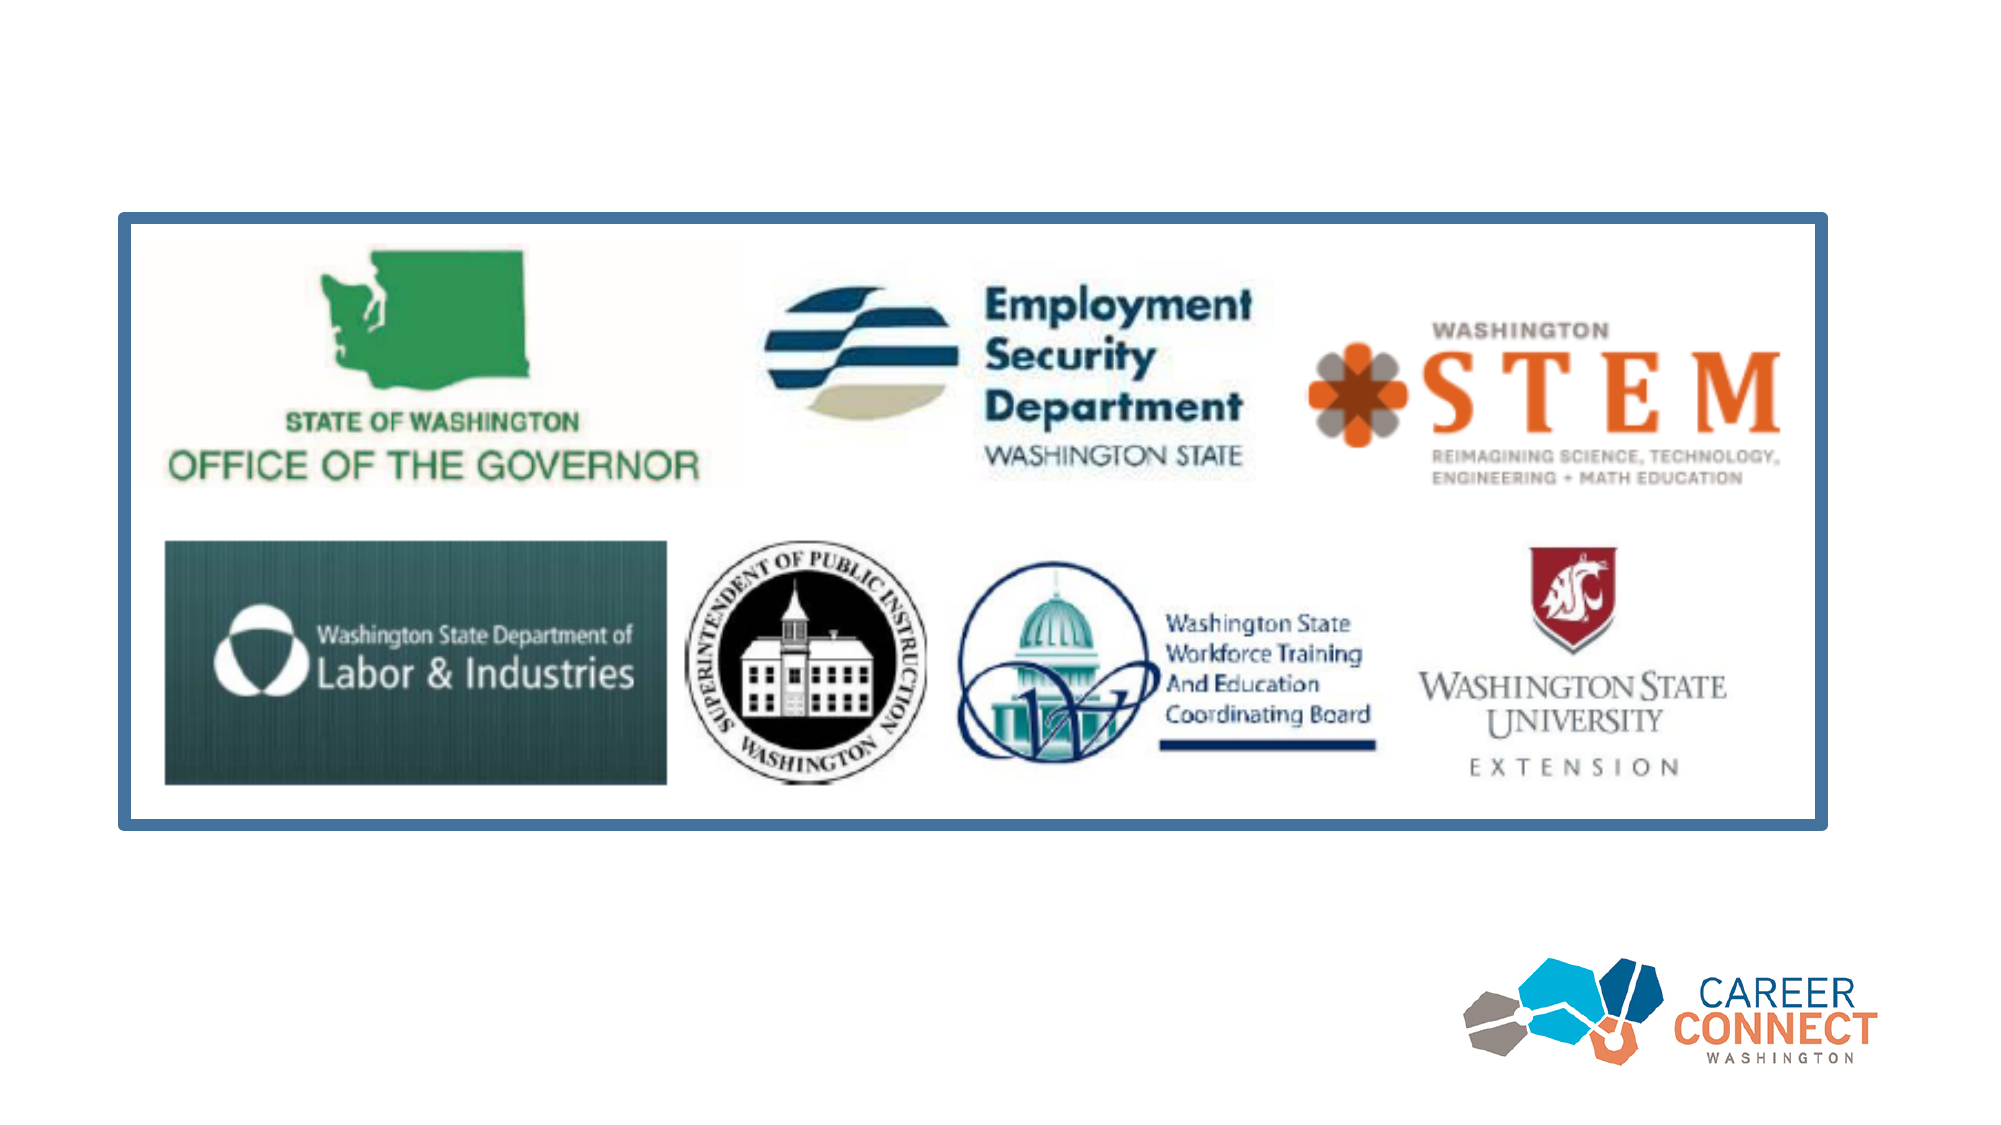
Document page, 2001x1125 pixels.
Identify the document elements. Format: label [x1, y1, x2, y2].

picture [1459, 952, 1879, 1071]
picture [130, 224, 1816, 819]
